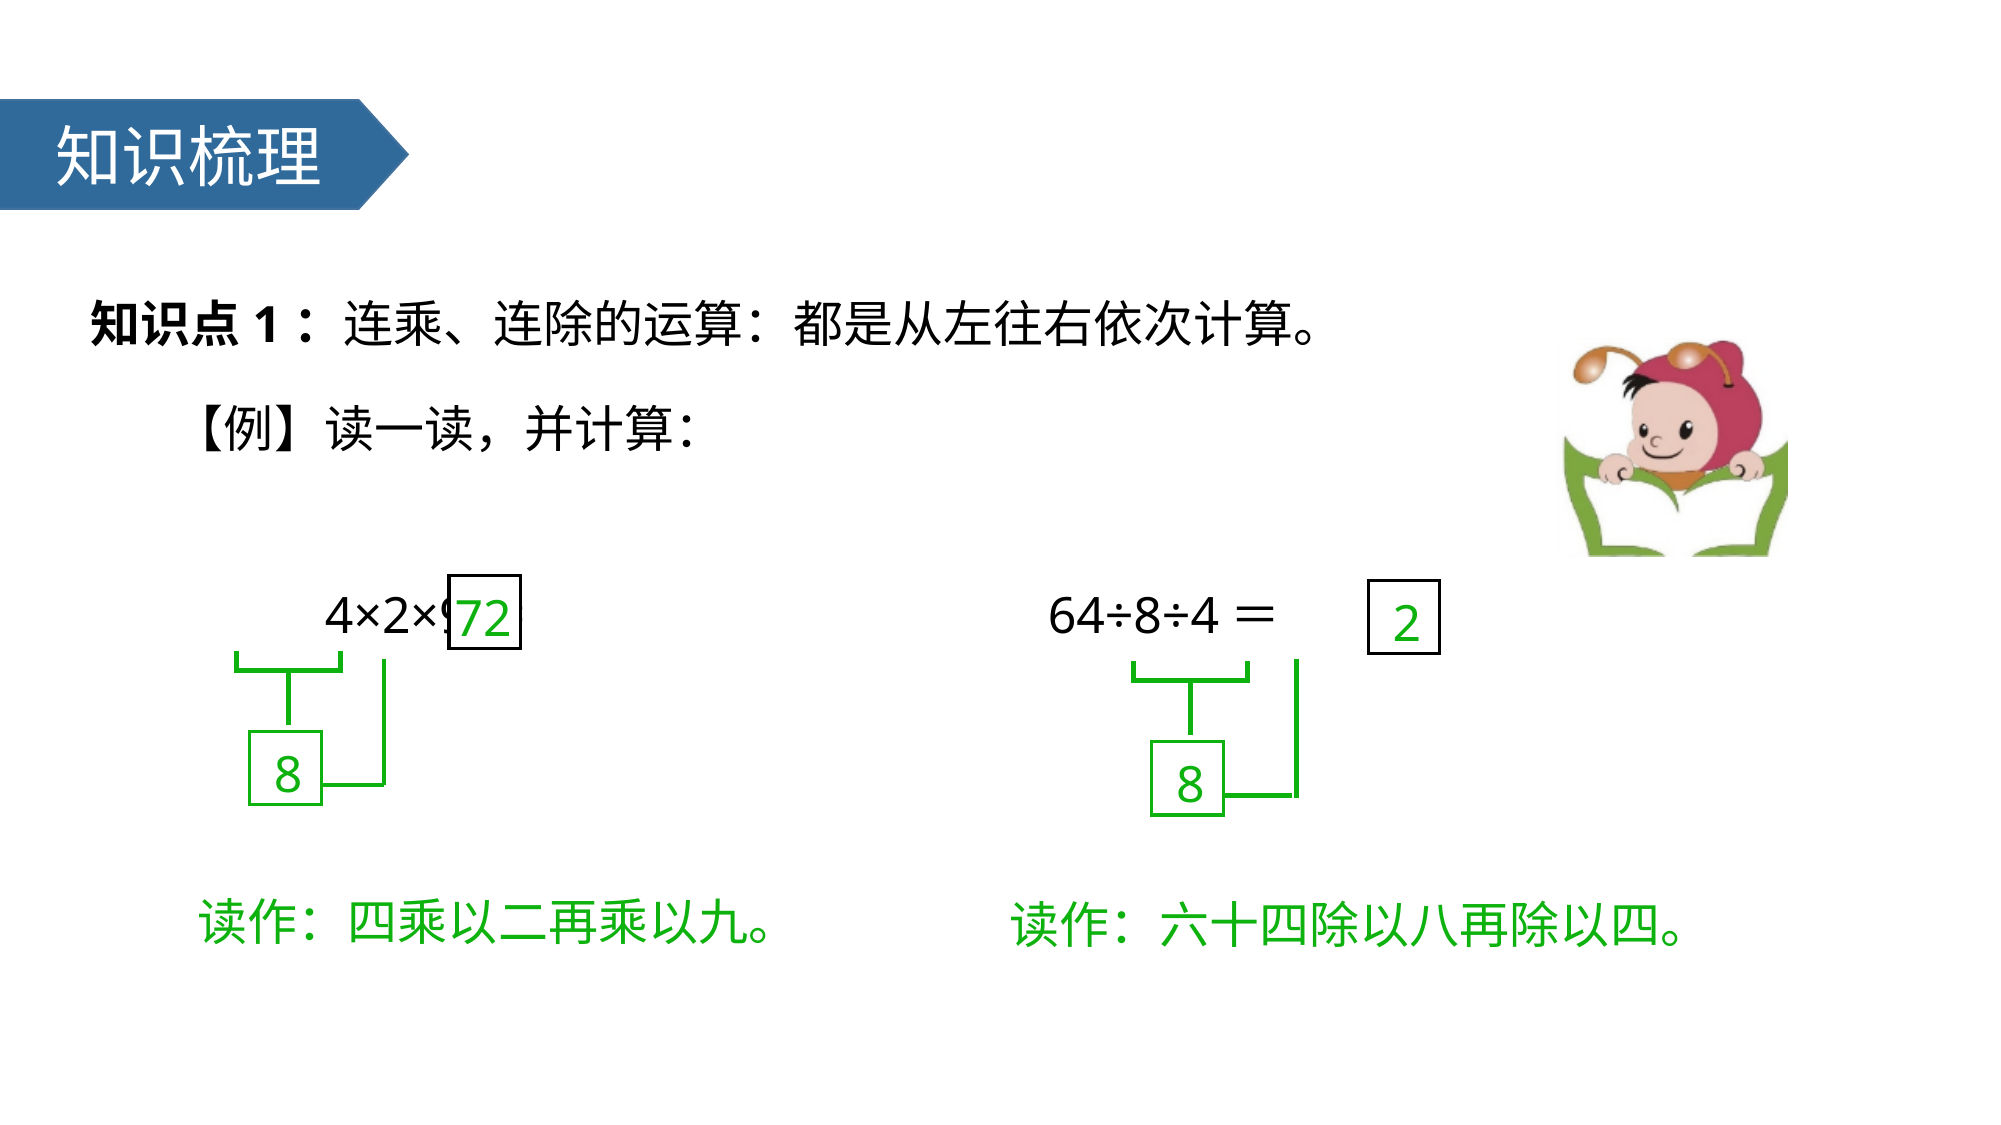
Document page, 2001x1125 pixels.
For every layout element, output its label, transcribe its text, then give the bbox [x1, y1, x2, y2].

text_box [1151, 741, 1224, 816]
text_box 2 [1374, 583, 1440, 659]
text_box [248, 731, 322, 806]
text_box 知识点1：连乘、连除的运算：都是从左往右依次计算。 [75, 255, 1358, 360]
text_box 8 [256, 735, 321, 810]
text_box 8 [1158, 745, 1223, 820]
text_box [1367, 579, 1441, 655]
text_box 72 [434, 578, 532, 654]
text_box 读作：六十四除以八再除以四。 [994, 886, 1725, 961]
text_box 读作：四乘以二再乘以九。 [183, 883, 813, 958]
text_box [448, 574, 522, 578]
text_box [235, 651, 342, 672]
text_box [1132, 661, 1249, 682]
text_box 4×2×9＝ 64÷8÷4＝ [310, 576, 448, 651]
text_box 知识梳理 [0, 100, 408, 209]
text_box 【例】读一读，并计算： [159, 389, 739, 465]
text_box 4×2×9＝ 64÷8÷4＝ [522, 576, 1296, 651]
picture [1557, 338, 1788, 557]
